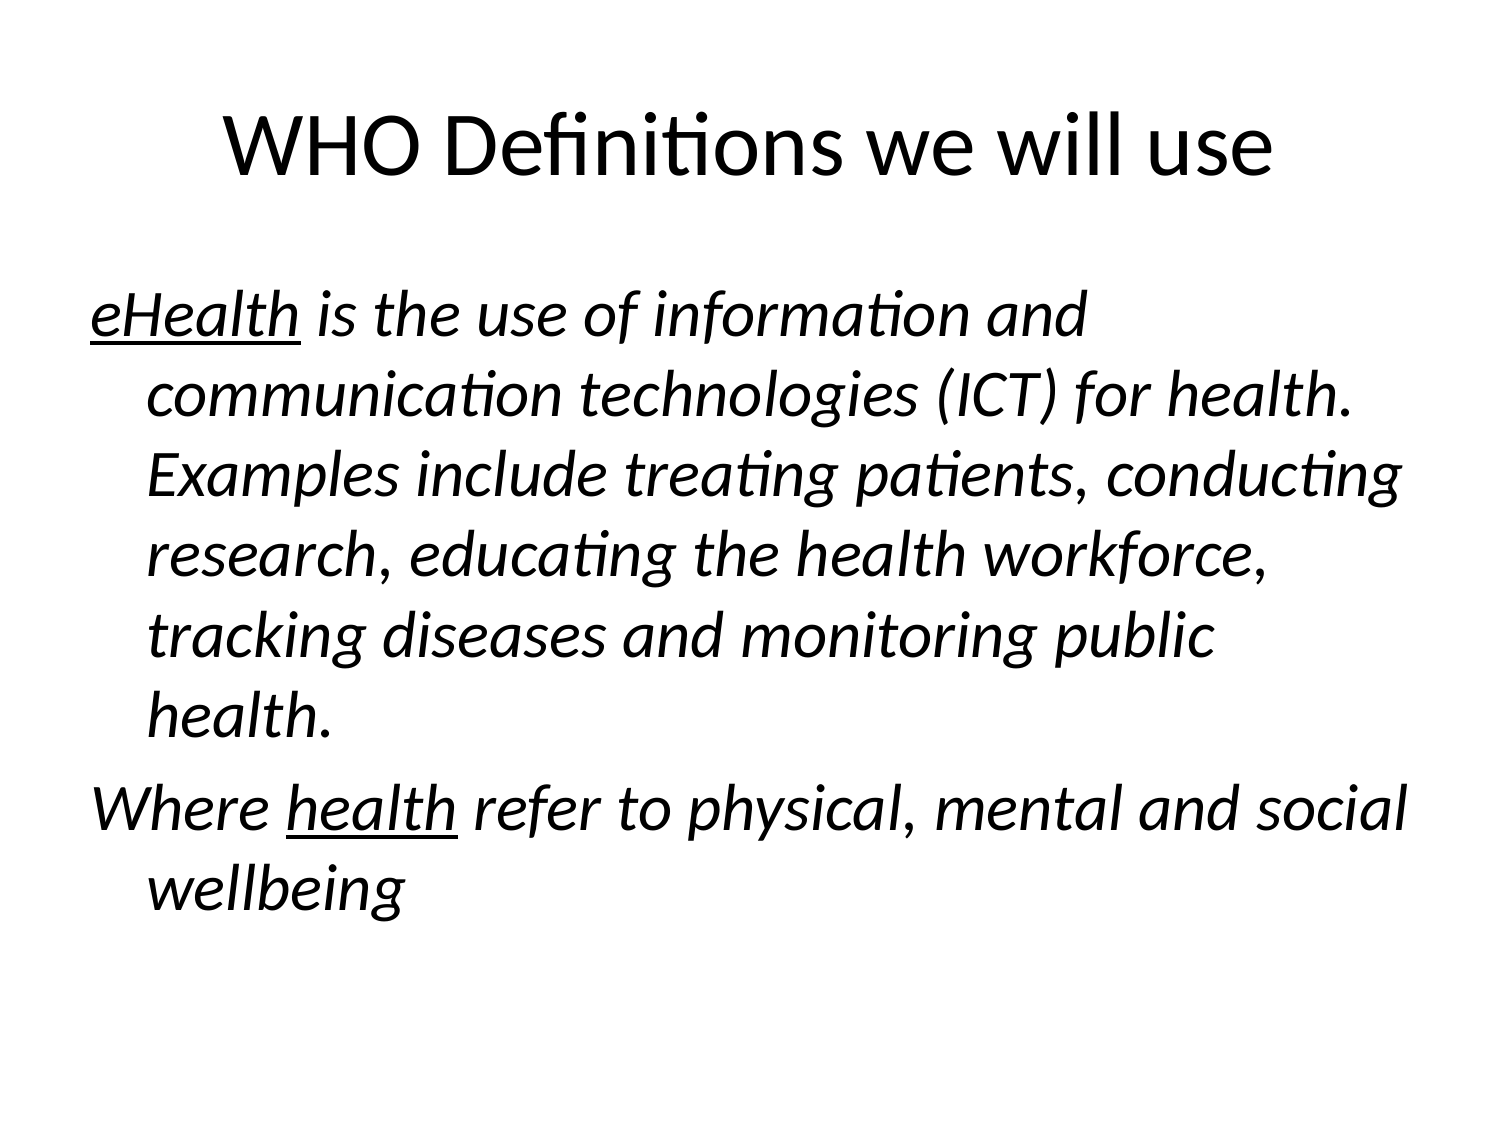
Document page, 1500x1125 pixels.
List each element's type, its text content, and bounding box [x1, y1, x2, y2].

title WHO Definitions we will use [75, 45, 1425, 233]
list eHealth is the use of information and communication technologies (ICT) for health. Examples include treating patients, conducting research, educating the health workforce, tracking diseases and monitoring public health. Where health refer to physical, mental and social wellbeing [75, 262, 1425, 1005]
